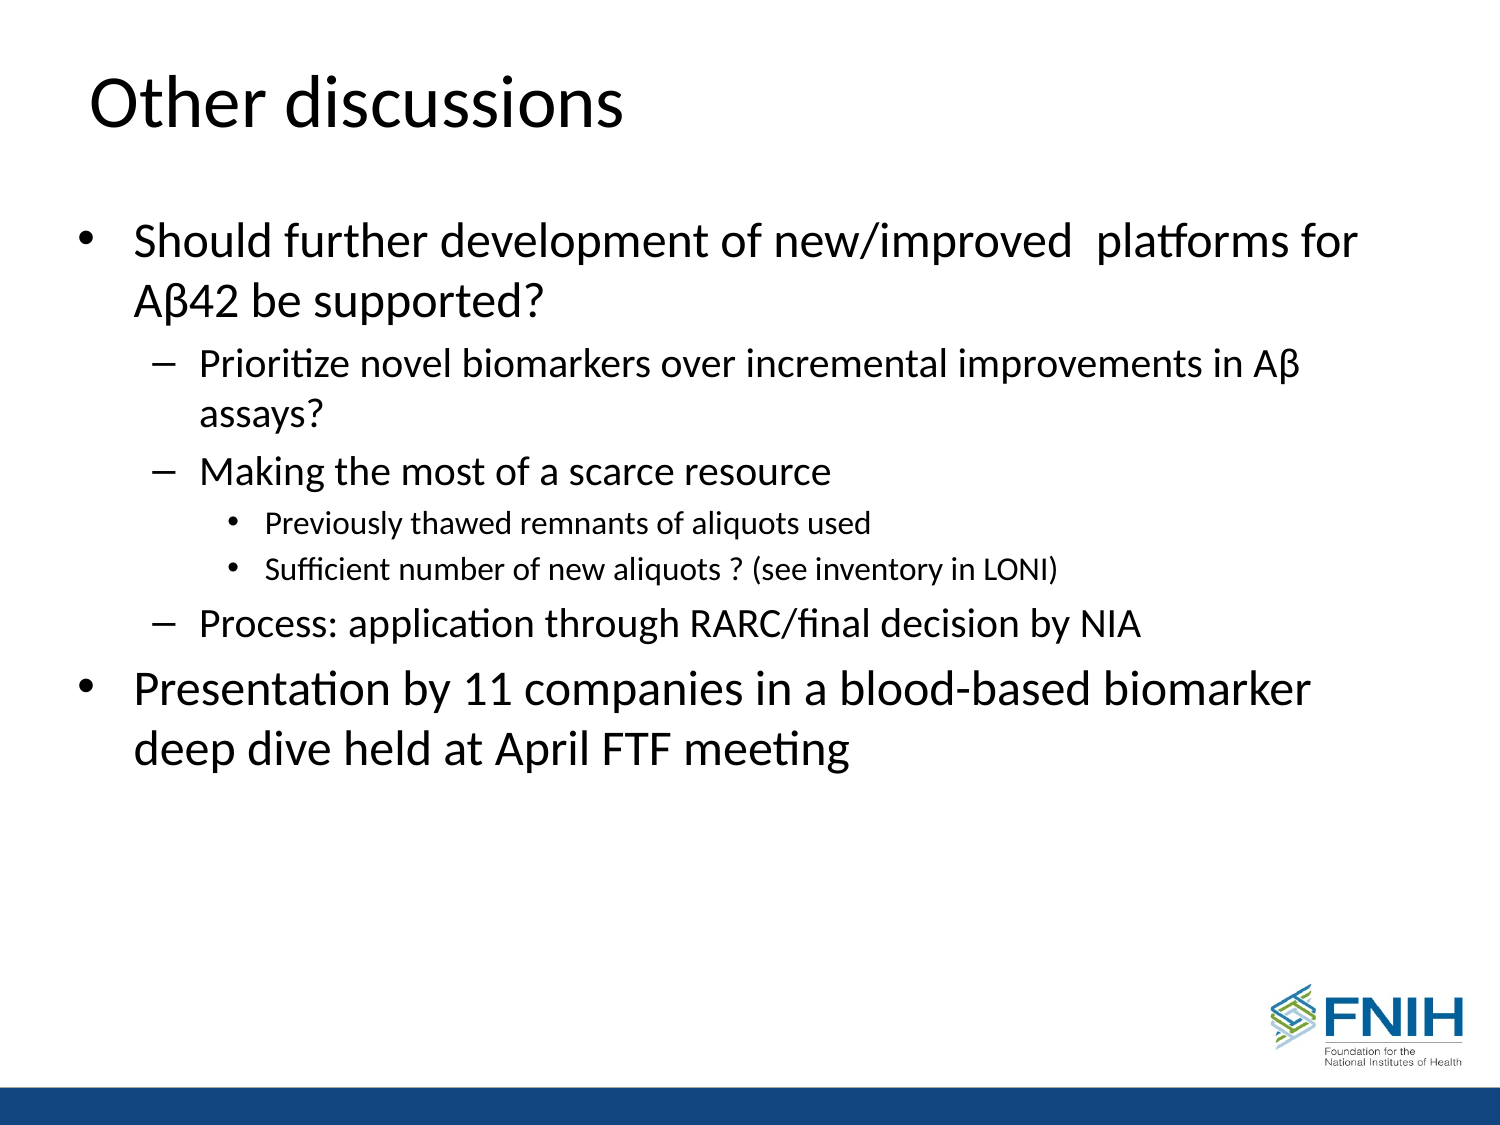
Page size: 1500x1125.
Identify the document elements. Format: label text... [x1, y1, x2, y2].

title Other discussions [75, 45, 1425, 233]
picture [1268, 982, 1464, 1069]
list Should further development of new/improved platforms for Aβ42 be supported? Prioritize novel biomarkers over incremental improvements in Aβ assays? Making the most of a scarce resource Previously thawed remnants of aliquots used Sufficient number of new aliquots ? (see inventory in LONI) Process: application through RARC/final decision by NIA Presentation by 11 companies in a blood-based biomarker deep dive held at April FTF meeting [62, 200, 1413, 938]
